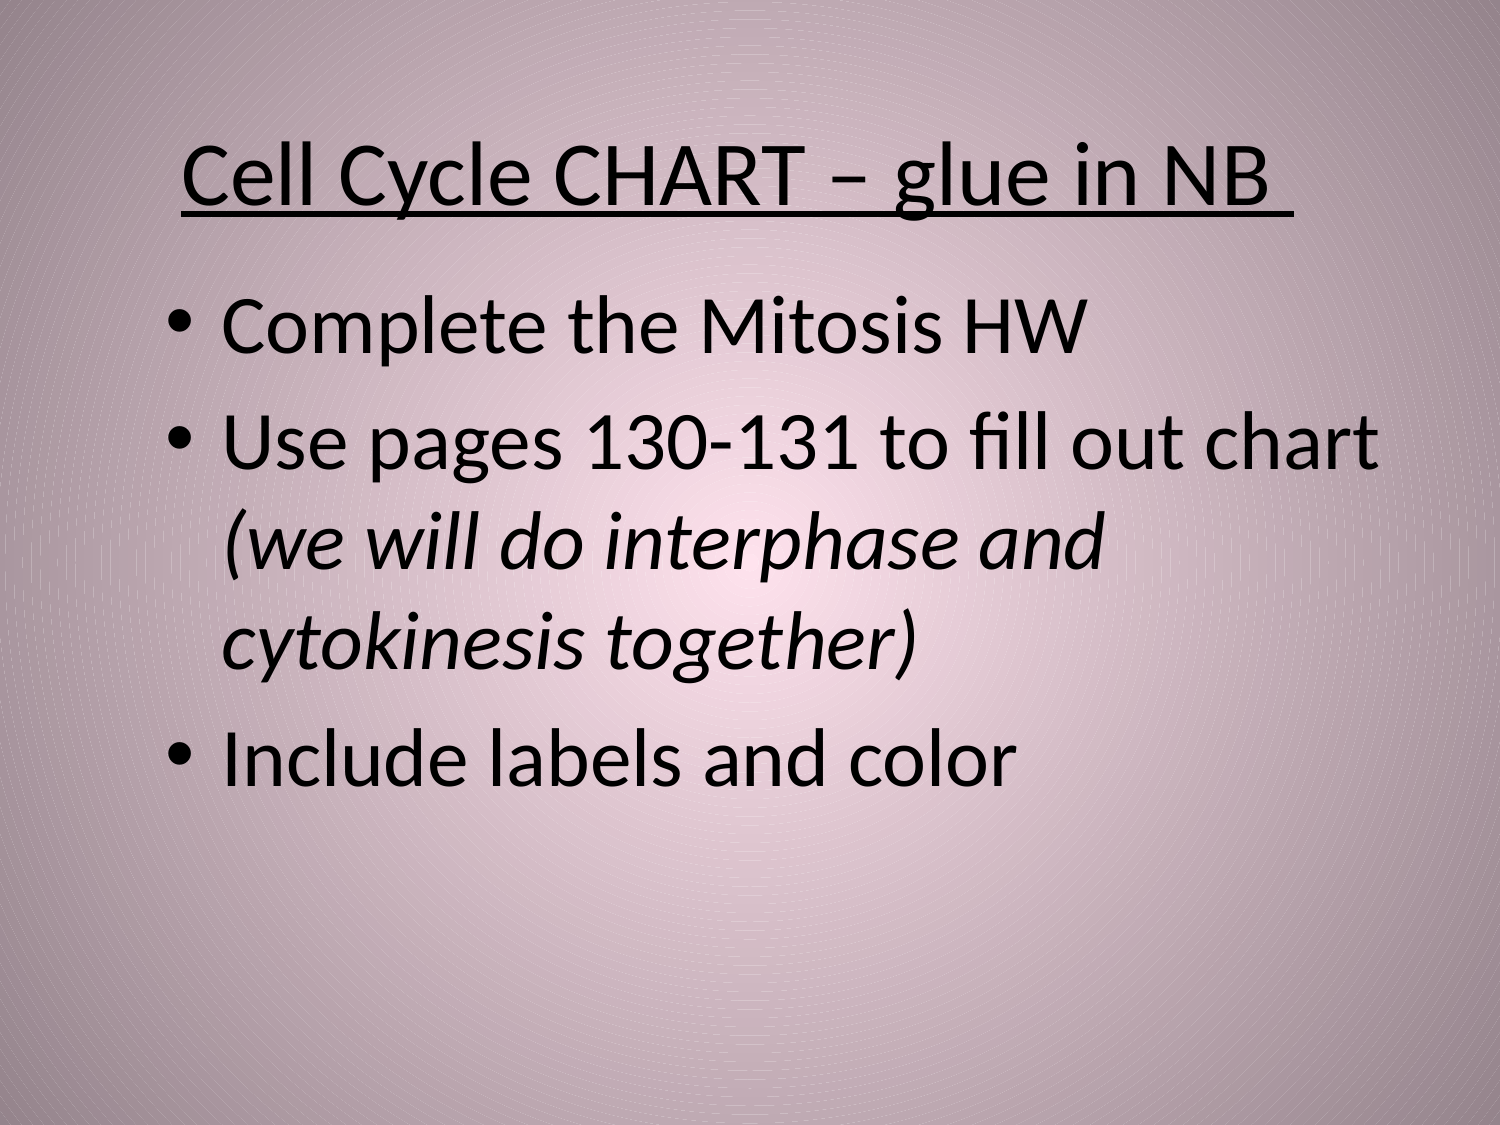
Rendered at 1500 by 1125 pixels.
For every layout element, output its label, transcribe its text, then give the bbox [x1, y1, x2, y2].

list Complete the Mitosis HW Use pages 130-131 to fill out chart (we will do interphase and cytokinesis together) Include labels and color [150, 262, 1413, 1005]
title Cell Cycle CHART – glue in NB [62, 75, 1413, 263]
